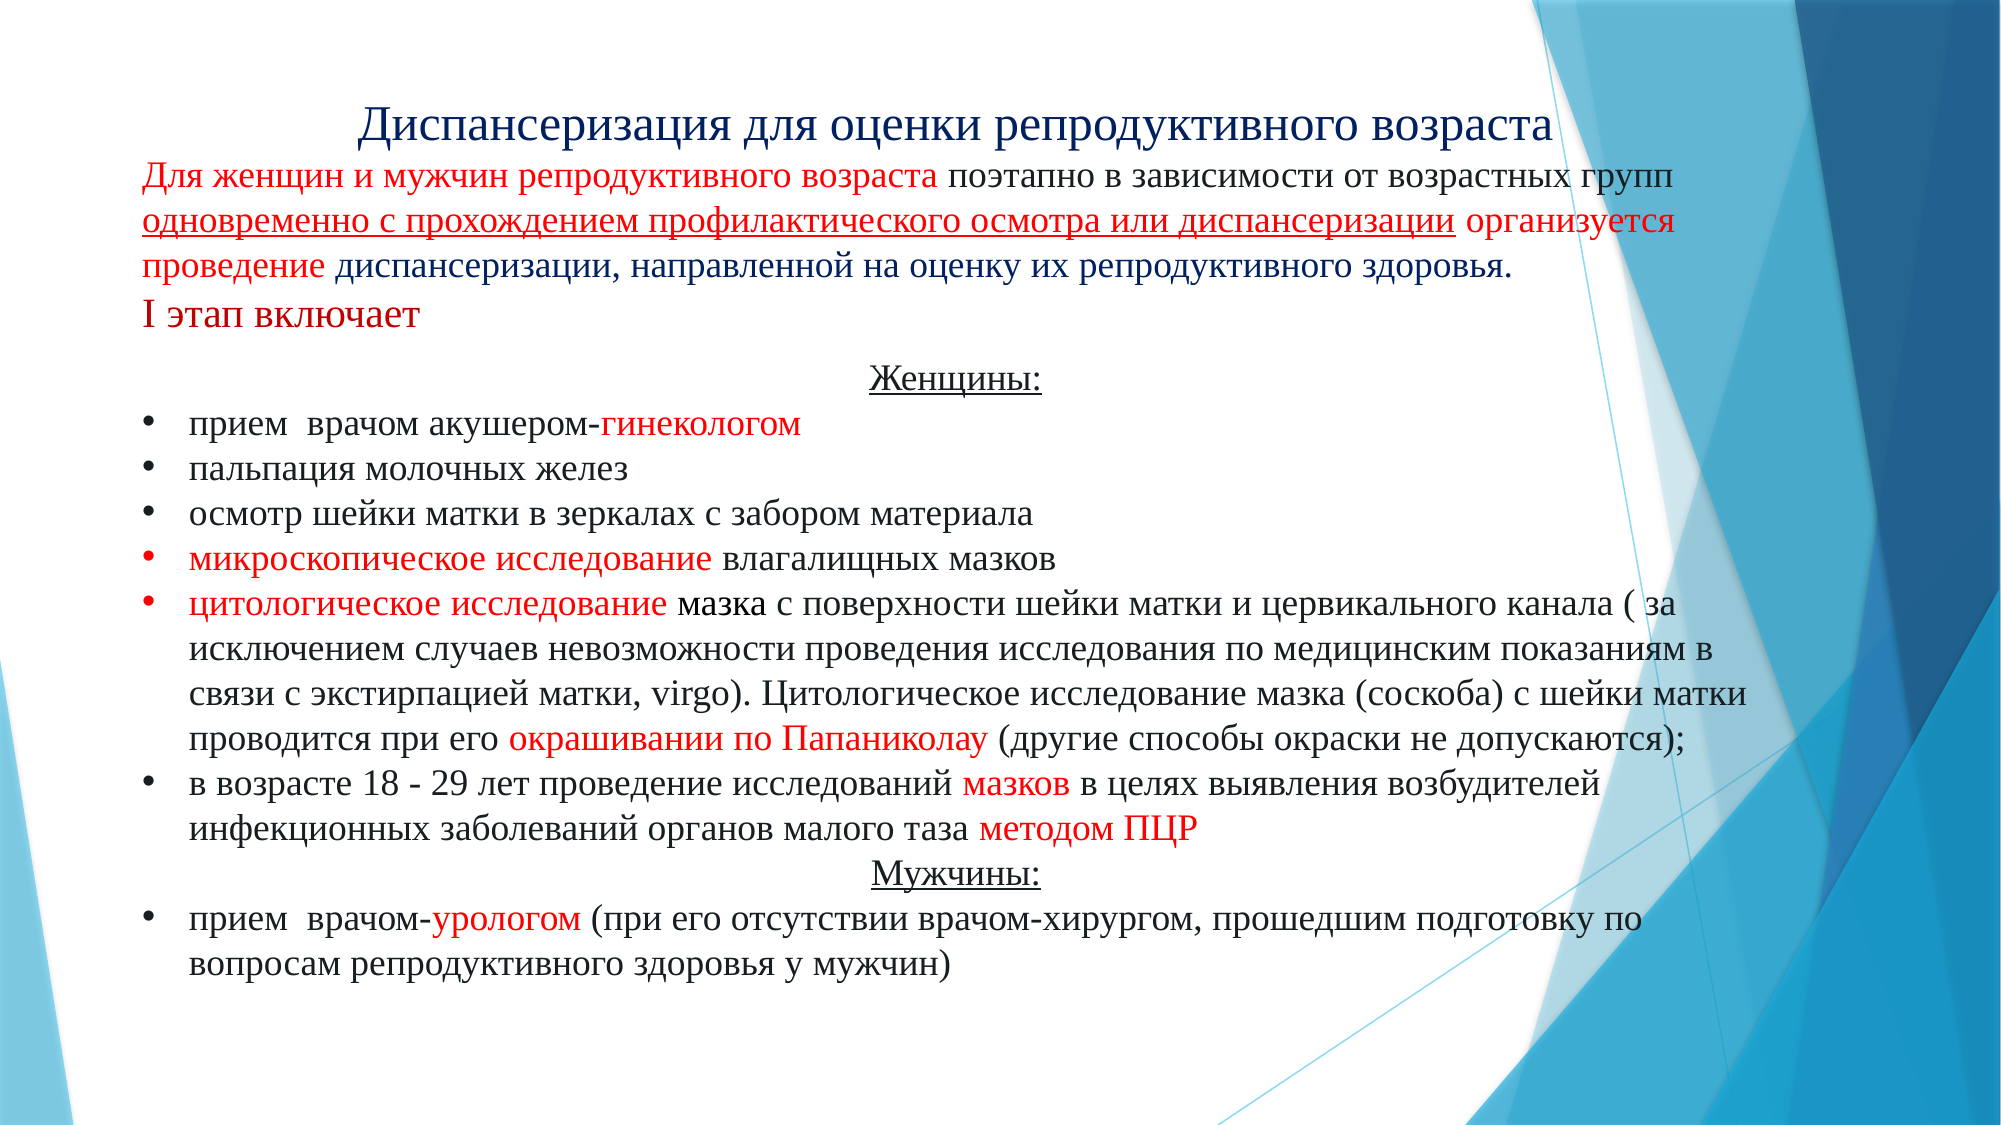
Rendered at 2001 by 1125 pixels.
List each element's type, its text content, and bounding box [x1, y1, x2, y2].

text_box Диспансеризация для оценки репродуктивного возраста Для женщин и мужчин репродуктивного возраста поэтапно в зависимости от возрастных групп одновременно с прохождением профилактического осмотра или диспансеризации организуется проведение диспансеризации, направленной на оценку их репродуктивного здоровья. I этап включает Женщины: прием врачом акушером-гинекологом пальпация молочных желез осмотр шейки матки в зеркалах с забором материала микроскопическое исследование влагалищных мазков цитологическое исследование мазка с поверхности шейки матки и цервикального канала ( за исключением случаев невозможности проведения исследования по медицинским показаниям в связи с экстирпацией матки, virgo). Цитологическое исследование мазка (соскоба) с шейки матки проводится при его окрашивании по Папаниколау (другие способы окраски не допускаются); в возрасте 18 - 29 лет проведение исследований мазков в целях выявления возбудителей инфекционных заболеваний органов малого таза методом ПЦР Мужчины: прием врачом-урологом (при его отсутствии врачом-хирургом, прошедшим подготовку по вопросам репродуктивного здоровья у мужчин) [127, 82, 1785, 1081]
